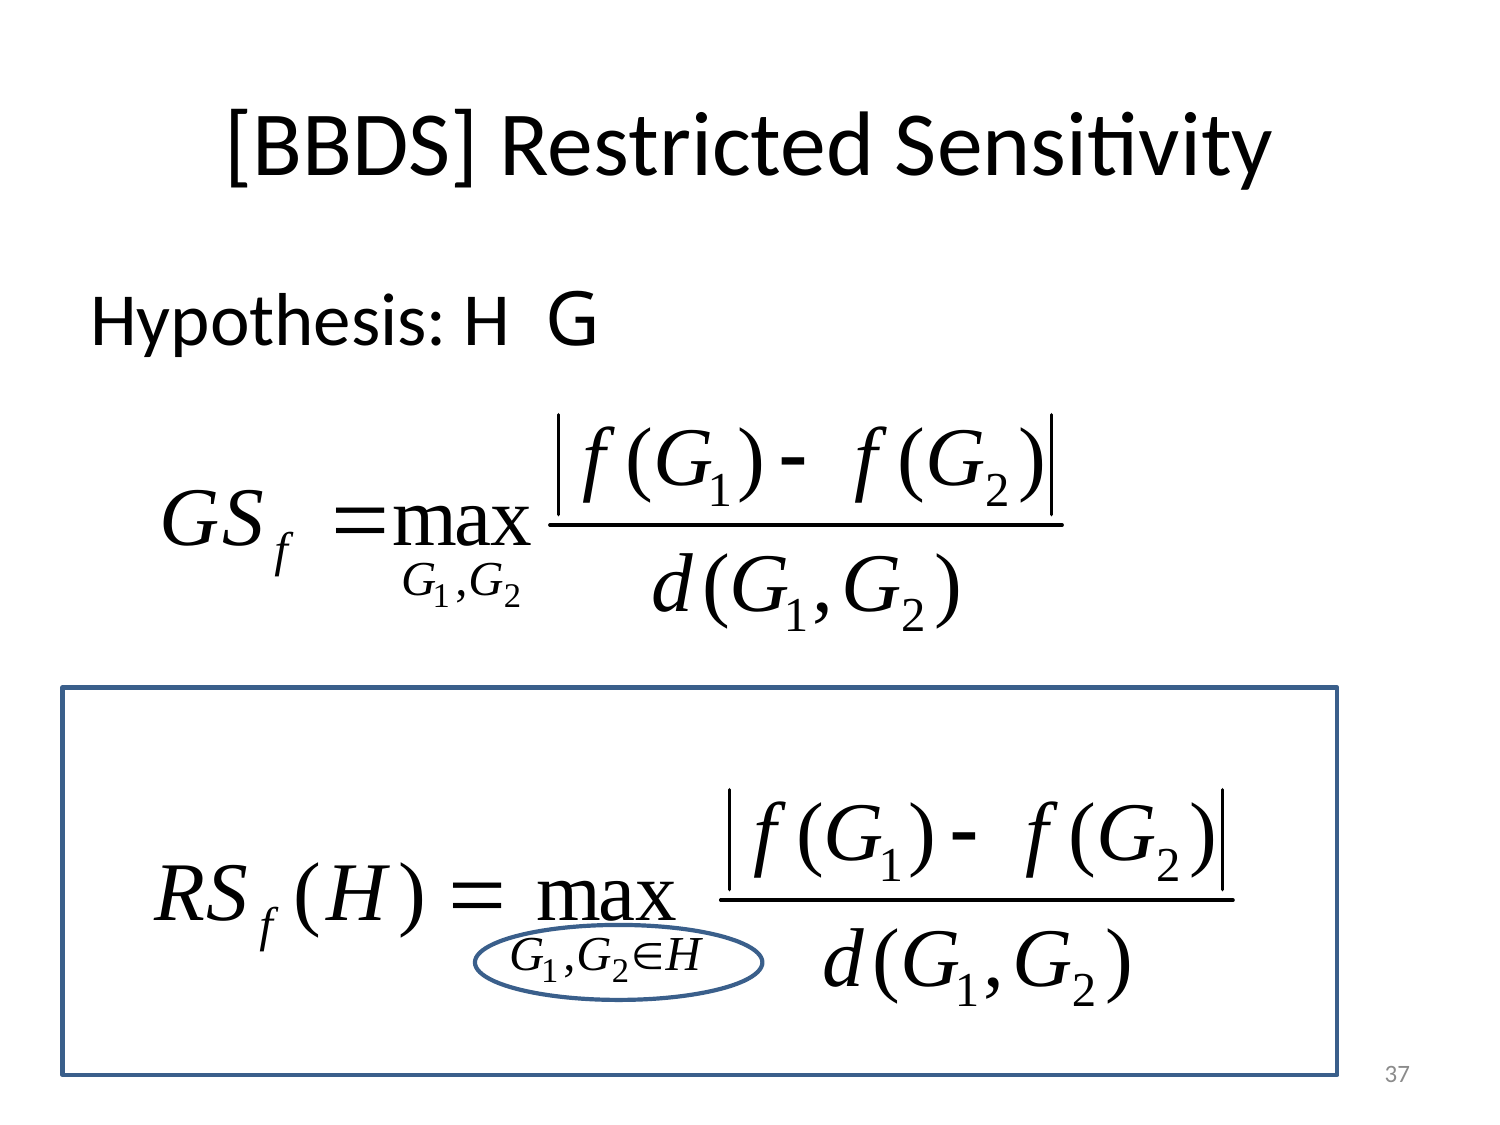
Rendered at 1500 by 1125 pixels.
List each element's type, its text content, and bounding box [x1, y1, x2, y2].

text_box [60, 685, 1339, 1077]
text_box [138, 774, 1251, 1026]
title [BBDS] Restricted Sensitivity [75, 45, 1425, 233]
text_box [149, 399, 1081, 651]
slide_number 37 [1074, 1042, 1425, 1103]
